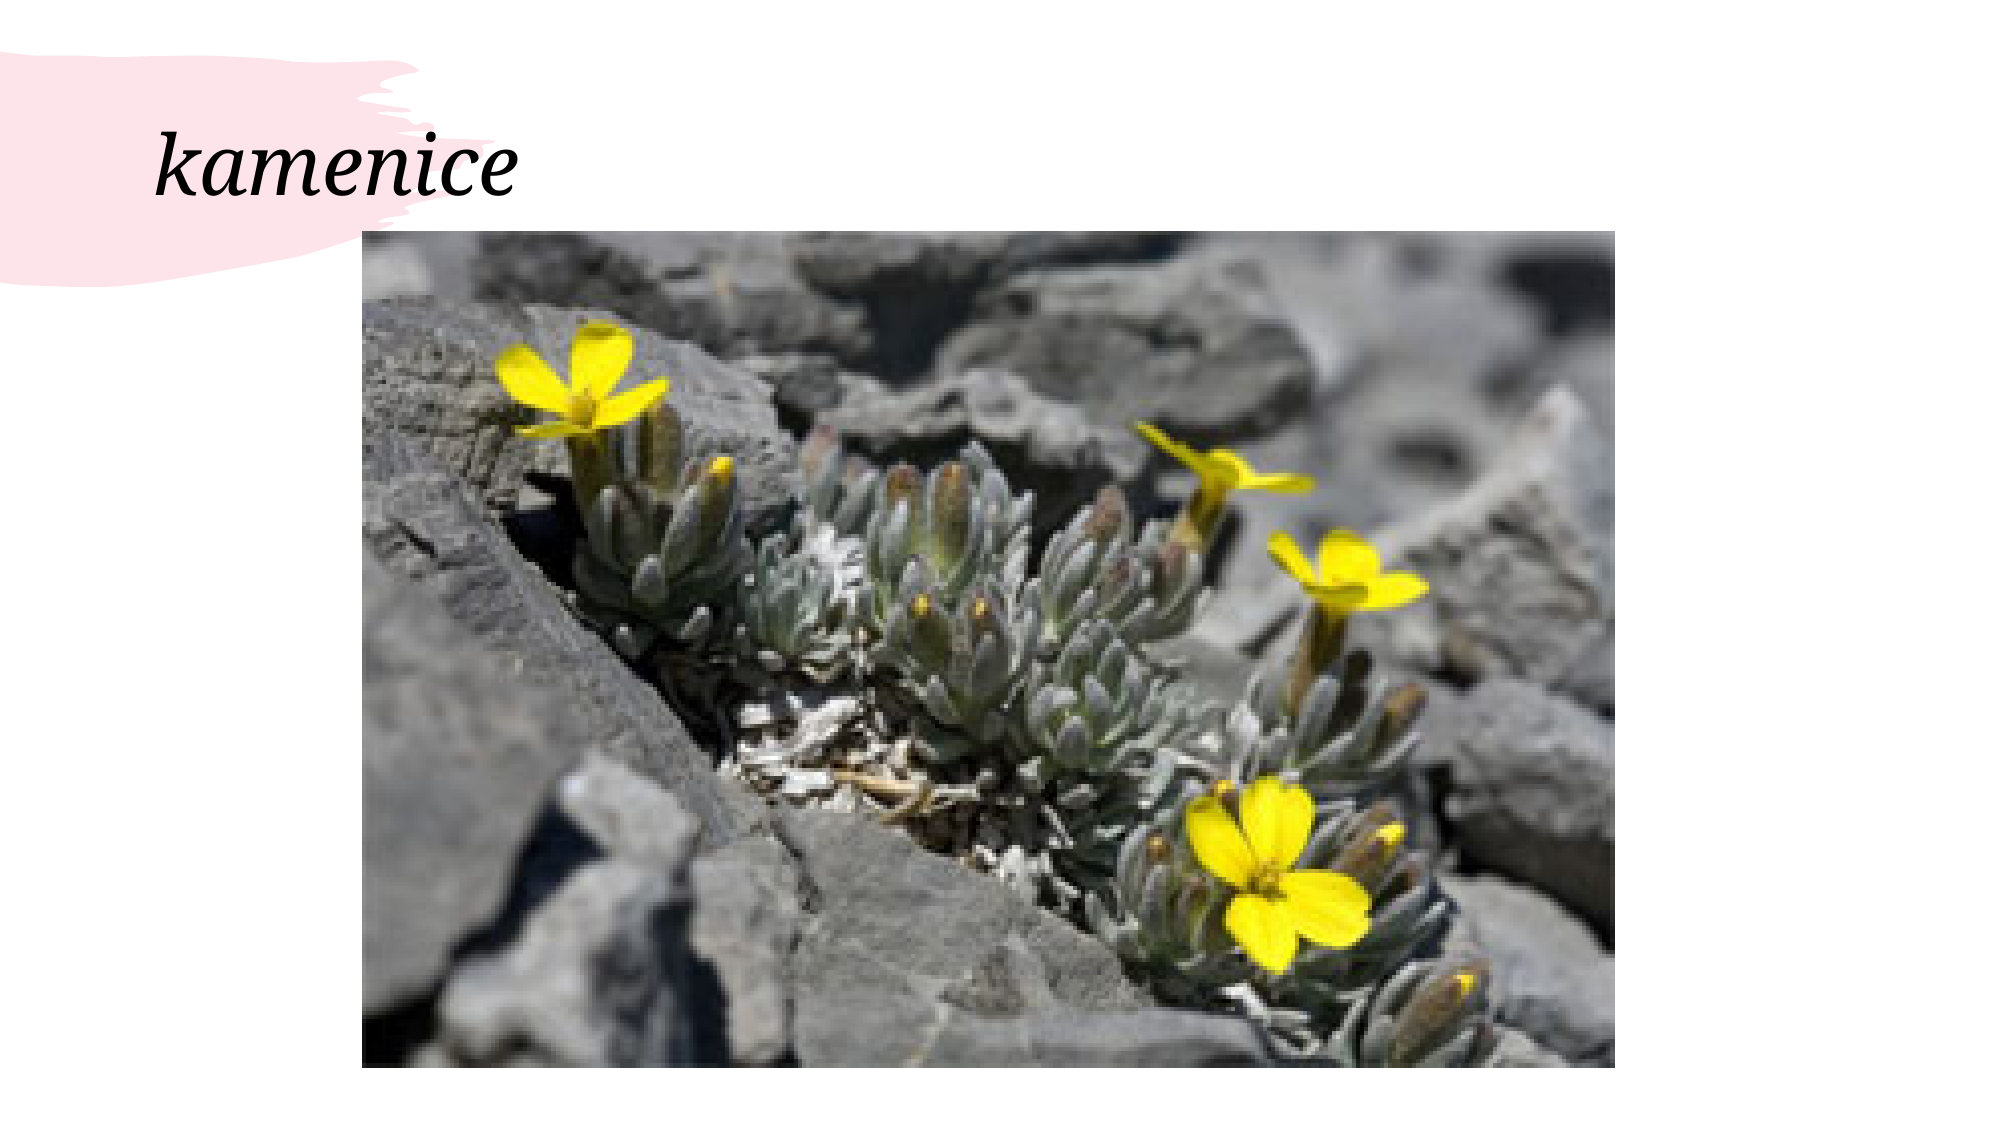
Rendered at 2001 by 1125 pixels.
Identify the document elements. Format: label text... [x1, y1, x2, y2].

picture [362, 231, 1615, 1068]
title kamenice [137, 59, 1863, 278]
